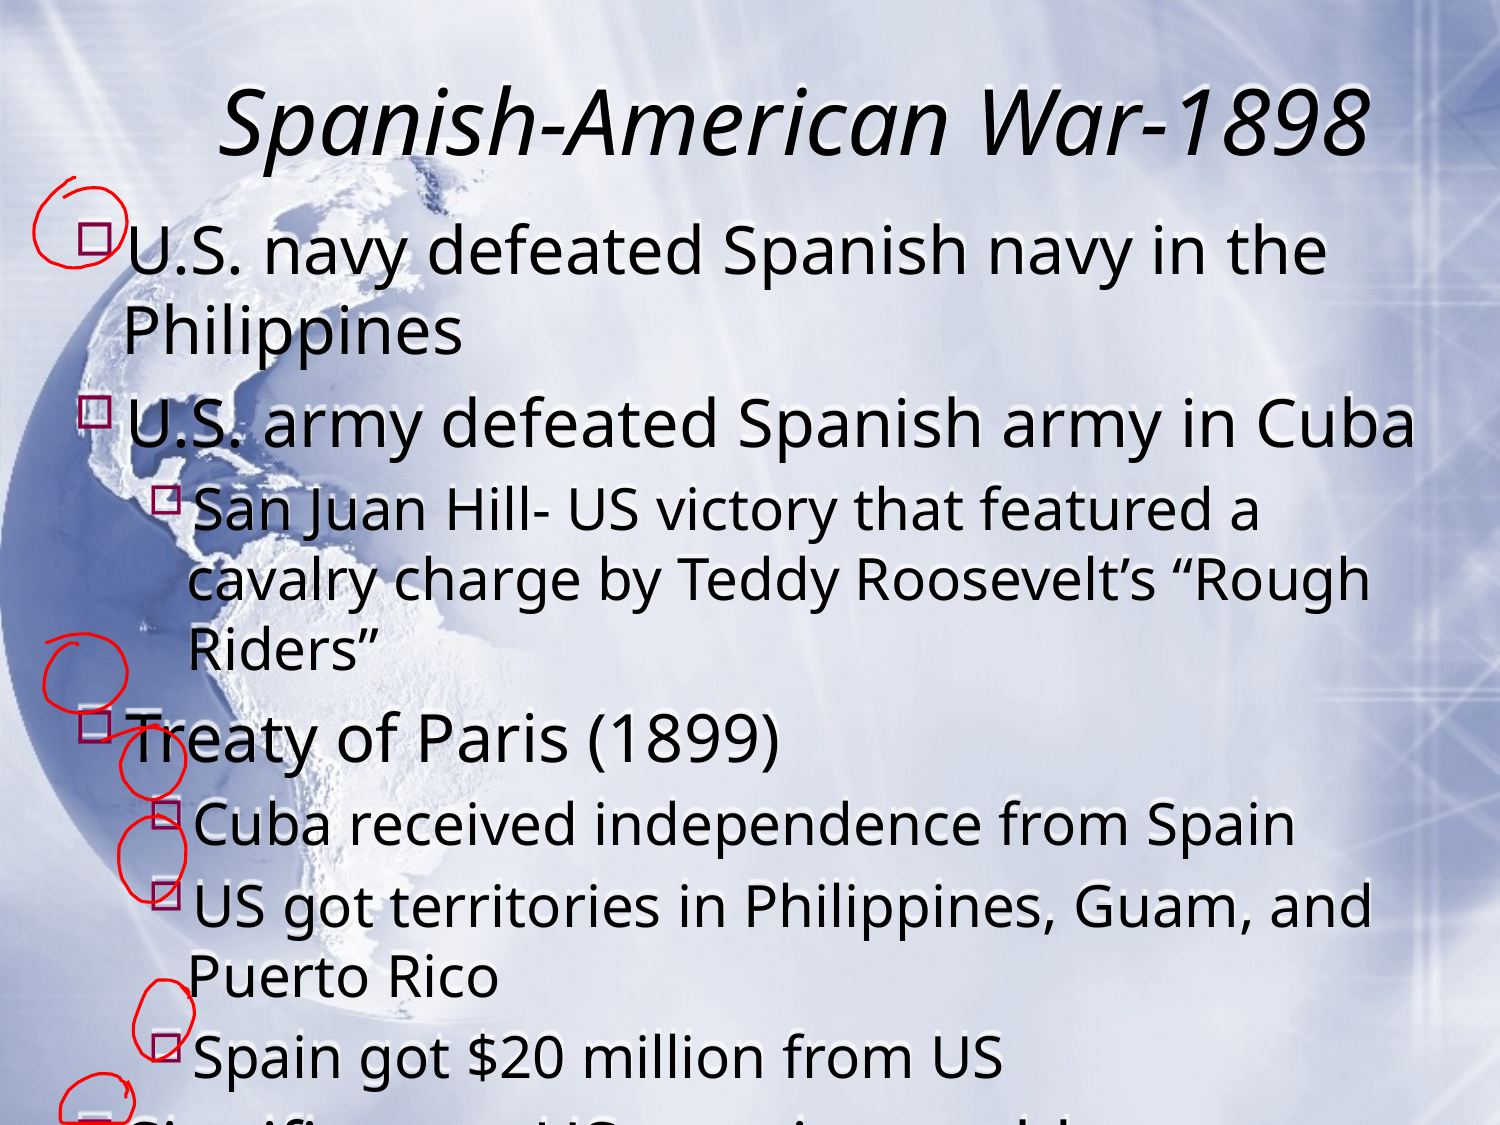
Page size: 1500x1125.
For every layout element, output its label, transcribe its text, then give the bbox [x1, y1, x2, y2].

text_box [33, 176, 128, 269]
picture [0, 0, 1500, 1125]
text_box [43, 633, 187, 800]
list U.S. navy defeated Spanish navy in the Philippines U.S. army defeated Spanish army in Cuba San Juan Hill- US victory that featured a cavalry charge by Teddy Roosevelt’s “Rough Riders” Treaty of Paris (1899) Cuba received independence from Spain US got territories in Philippines, Guam, and Puerto Rico Spain got $20 million from US Significance: US = major world power [50, 200, 1475, 1125]
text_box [59, 979, 195, 1124]
text_box [117, 813, 187, 903]
title Spanish-American War-1898 [112, 24, 1388, 195]
